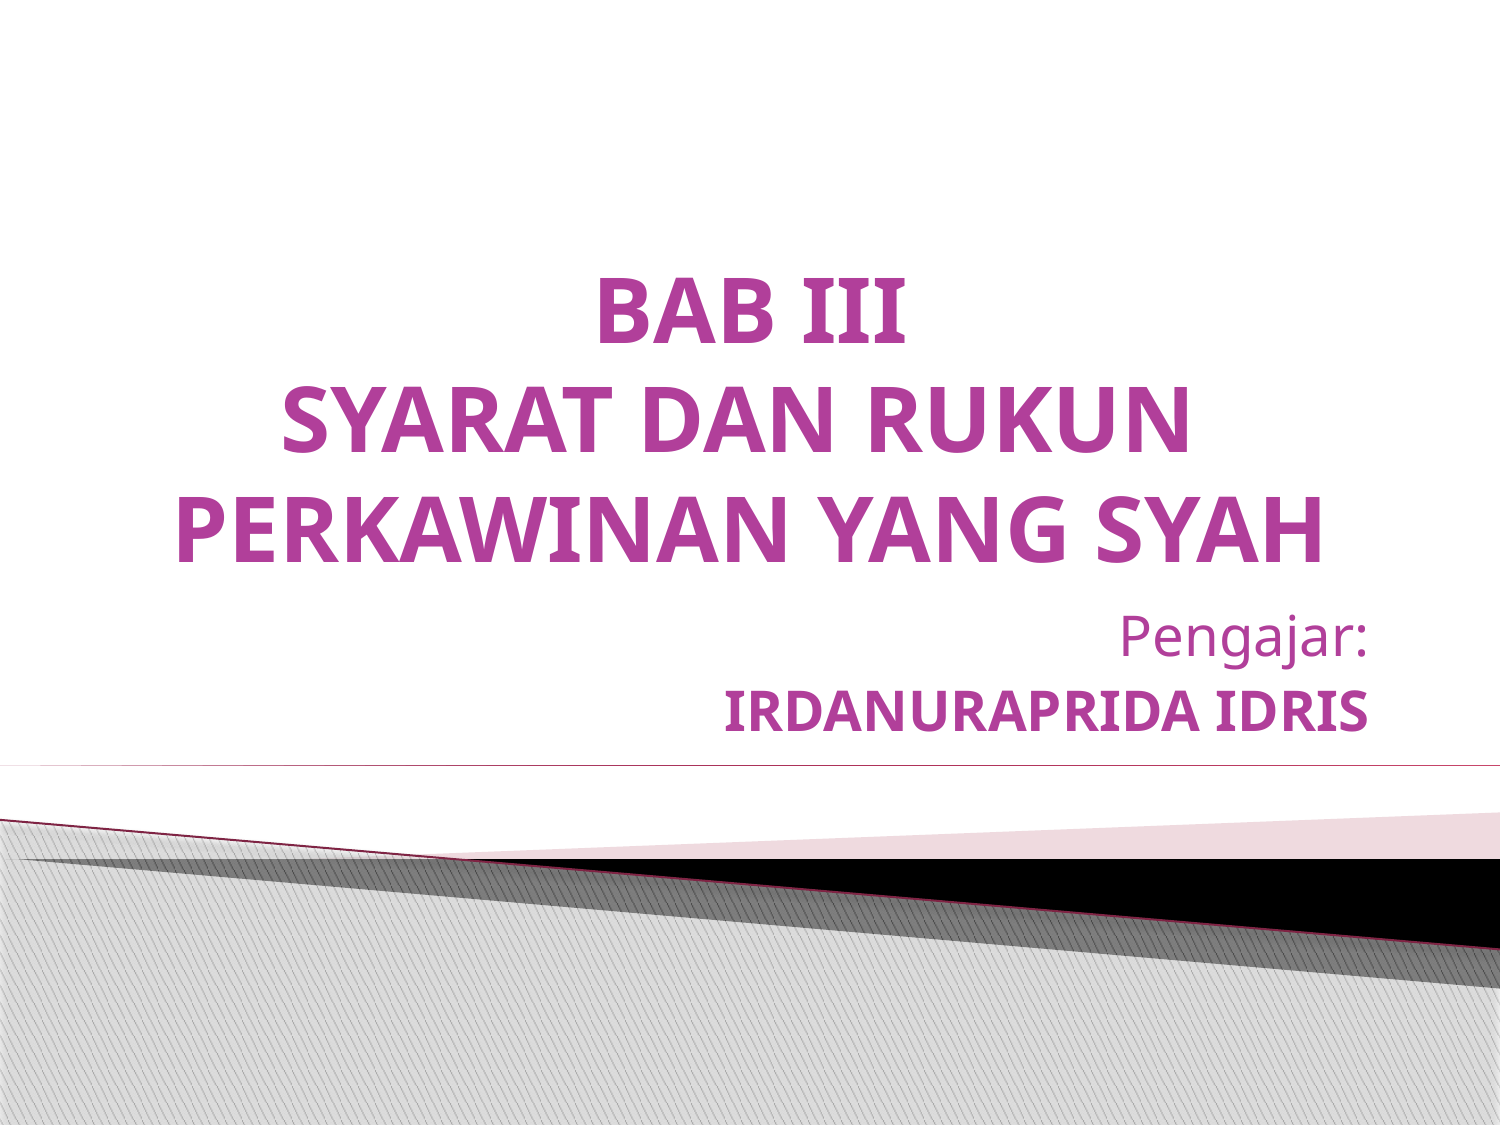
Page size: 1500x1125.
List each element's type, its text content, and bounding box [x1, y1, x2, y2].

subtitle Pengajar: IRDANURAPRIDA IDRIS [112, 592, 1388, 790]
picture [5, 859, 1500, 989]
title BAB III SYARAT DAN RUKUN PERKAWINAN YANG SYAH [112, 174, 1388, 588]
